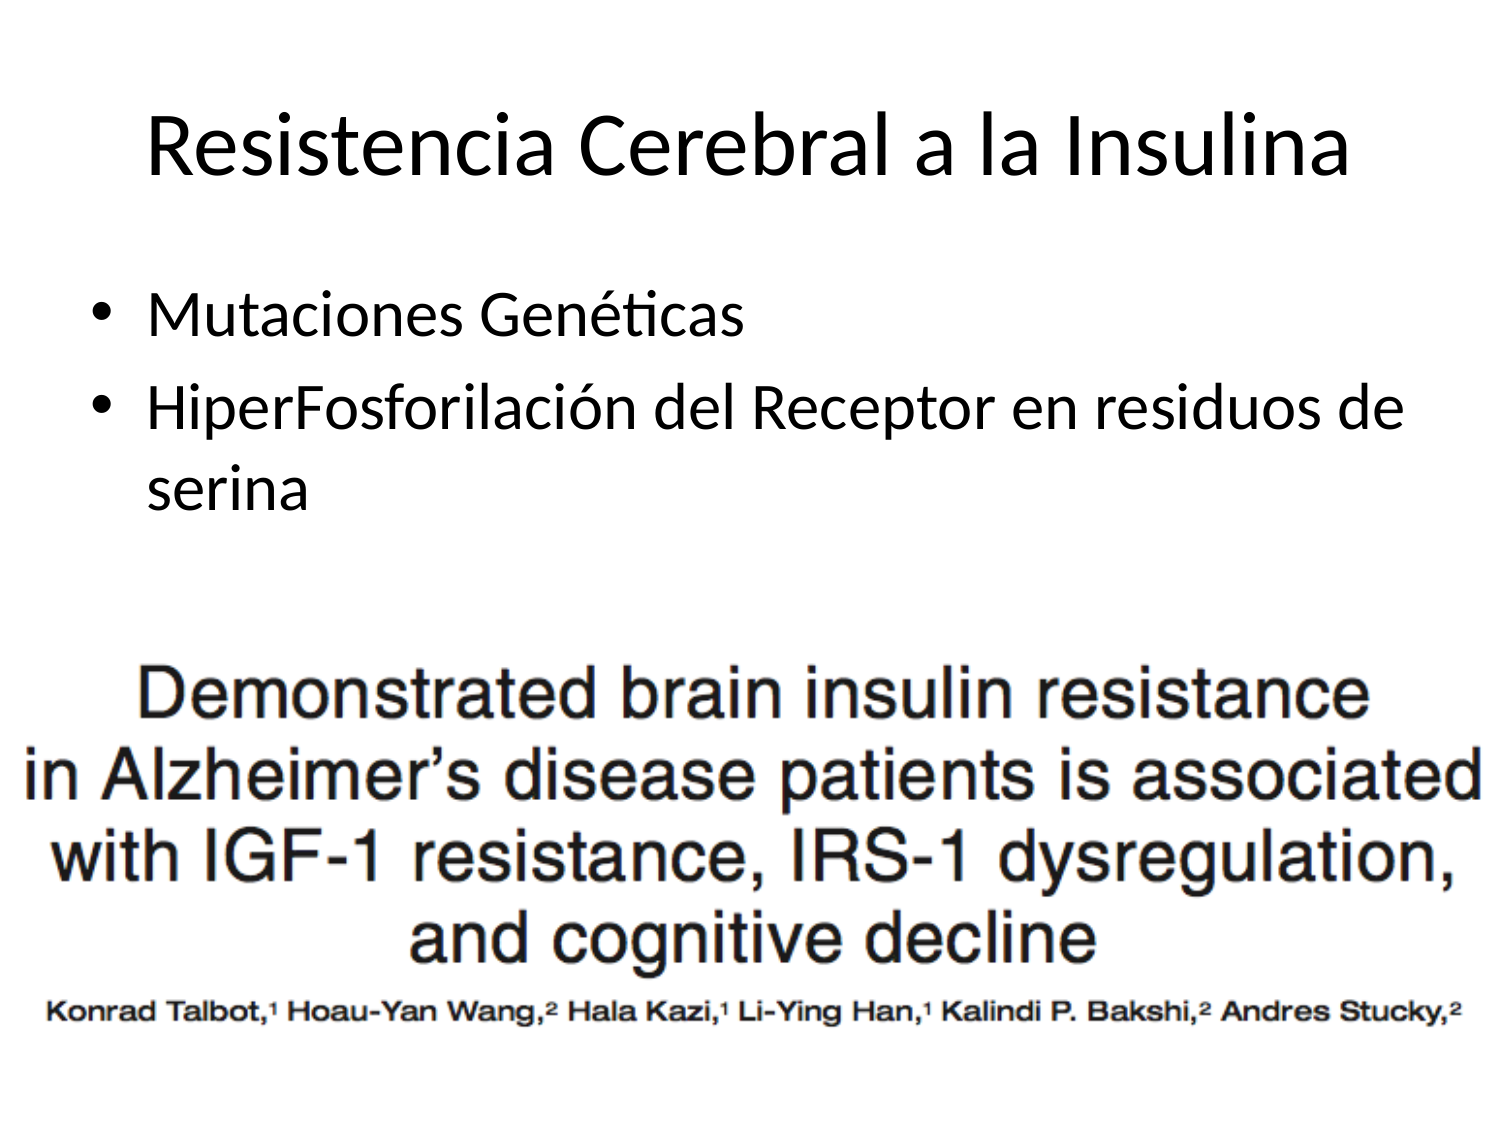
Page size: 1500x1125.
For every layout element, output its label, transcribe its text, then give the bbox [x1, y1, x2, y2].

picture [0, 635, 1500, 1032]
list Mutaciones Genéticas HiperFosforilación del Receptor en residuos de serina [75, 262, 1425, 634]
title Resistencia Cerebral a la Insulina [75, 45, 1425, 233]
